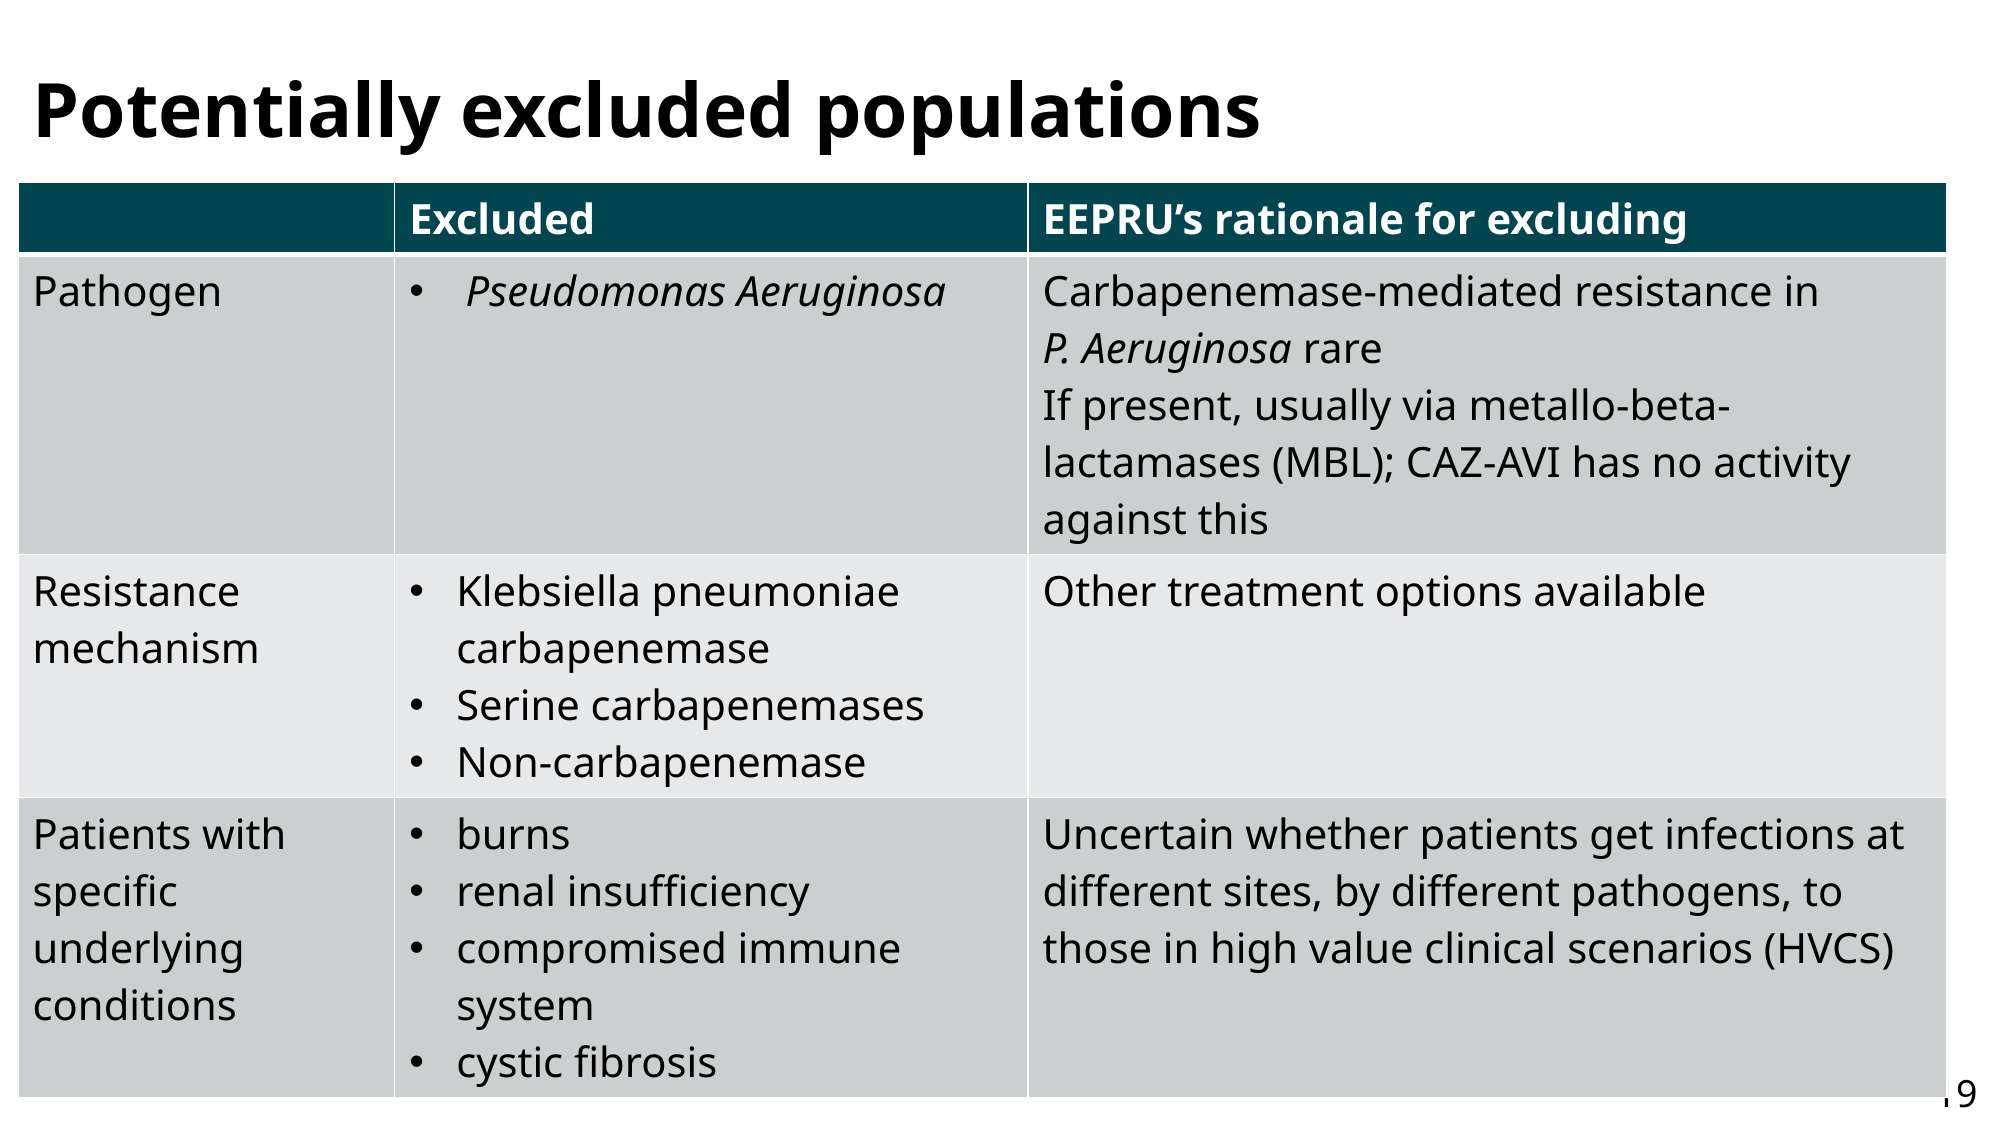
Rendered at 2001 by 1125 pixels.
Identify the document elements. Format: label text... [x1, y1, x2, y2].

table_cell Pathogen [19, 257, 394, 554]
table_cell Other treatment options available [1029, 555, 1946, 797]
table_cell Carbapenemase-mediated resistance in P. Aeruginosa rare If present, usually via metallo-beta-lactamases (MBL); CAZ-AVI has no activity against this [1029, 257, 1946, 554]
title Potentially excluded populations [17, 65, 1852, 182]
table_cell Resistance mechanism [19, 555, 394, 797]
table_cell burns renal insufficiency compromised immune system cystic fibrosis [395, 798, 1027, 1097]
table_cell Patients with specific underlying conditions [19, 798, 394, 1097]
table_cell Pseudomonas Aeruginosa [395, 257, 1027, 554]
table_header Excluded [395, 183, 1027, 252]
table_cell Uncertain whether patients get infections at different sites, by different pathogens, to those in high value clinical scenarios (HVCS) [1029, 798, 1946, 1097]
table_header EEPRU’s rationale for excluding [1029, 183, 1946, 252]
table_cell Klebsiella pneumoniae carbapenemase Serine carbapenemases Non-carbapenemase [395, 555, 1027, 797]
table_header [19, 183, 394, 252]
